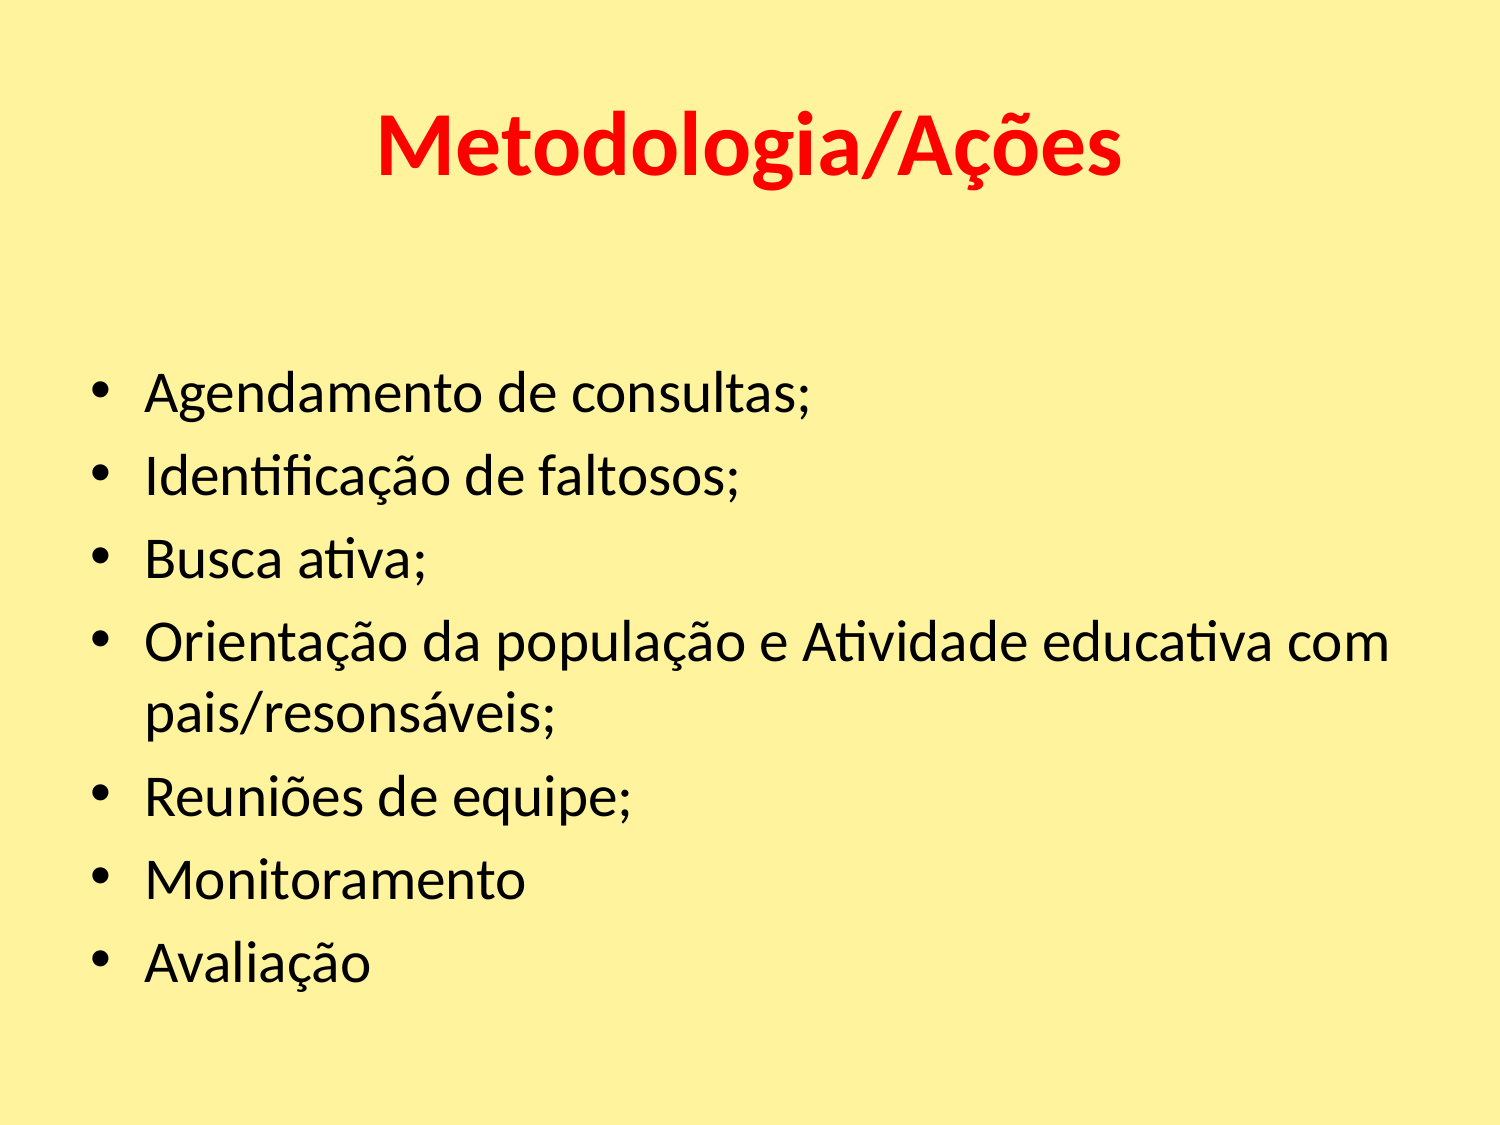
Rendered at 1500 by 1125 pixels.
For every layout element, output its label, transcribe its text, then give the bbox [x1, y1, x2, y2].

list Agendamento de consultas; Identificação de faltosos; Busca ativa; Orientação da população e Atividade educativa com pais/resonsáveis; Reuniões de equipe; Monitoramento Avaliação [75, 262, 1425, 1005]
title Metodologia/Ações [75, 45, 1425, 233]
